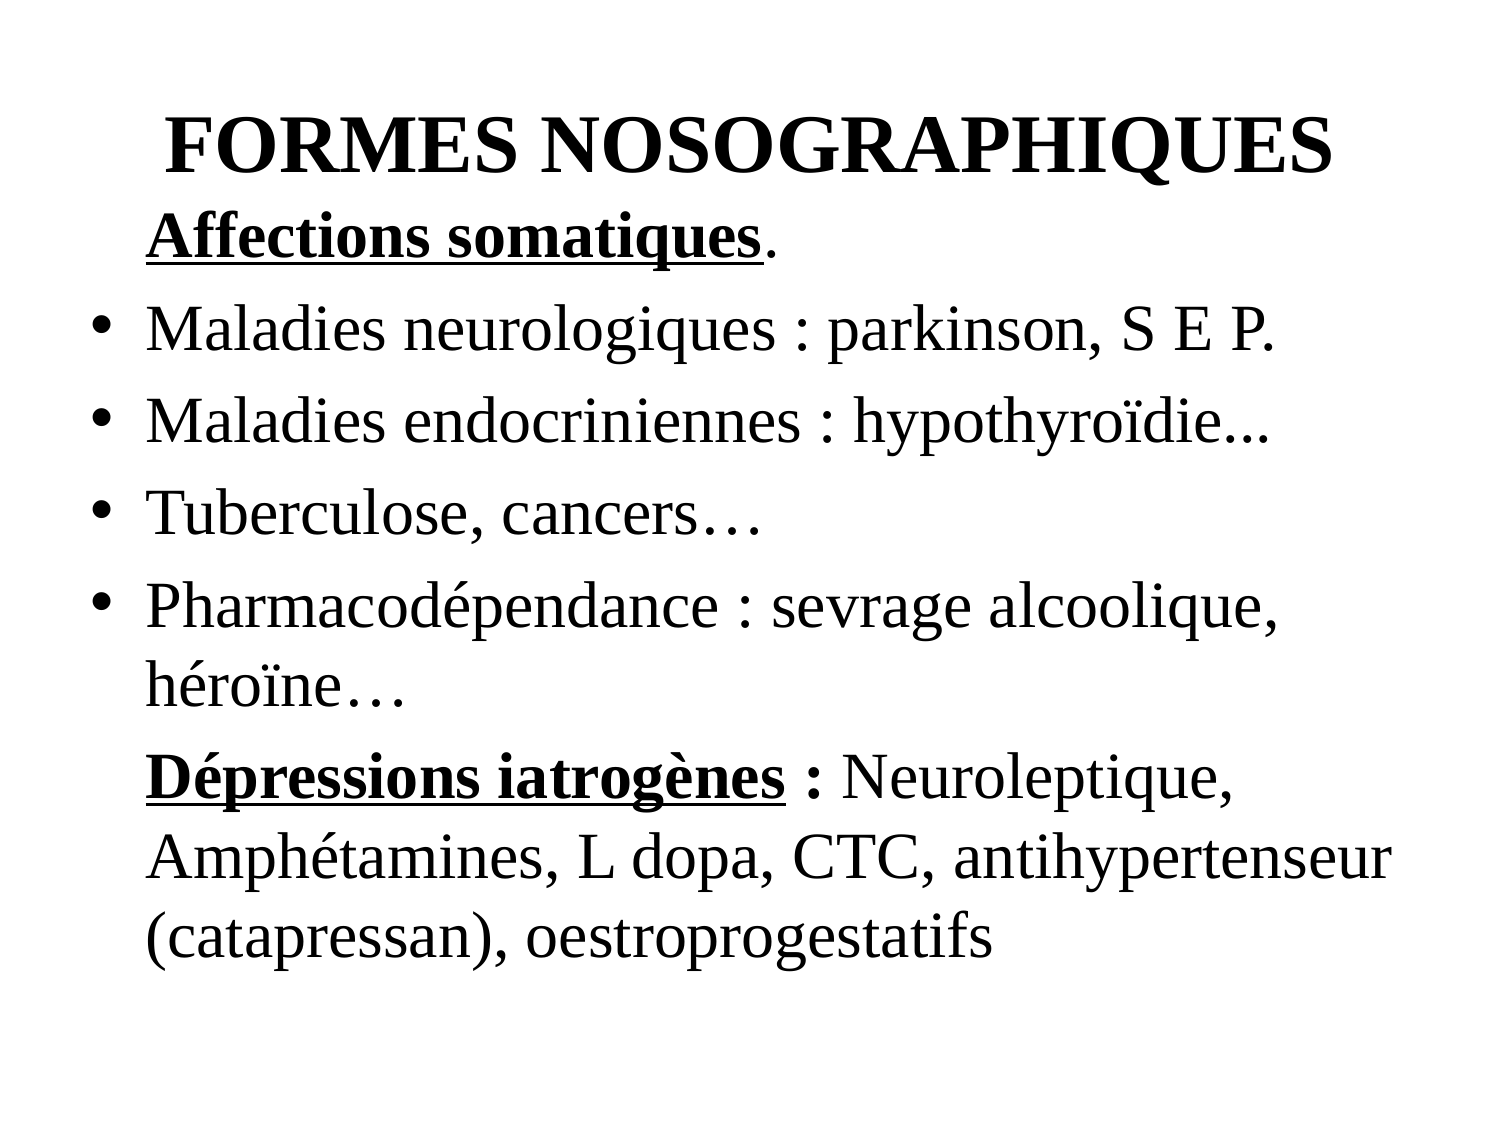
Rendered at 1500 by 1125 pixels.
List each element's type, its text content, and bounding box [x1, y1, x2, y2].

title FORMES NOSOGRAPHIQUES [75, 45, 1425, 184]
list Affections somatiques. Maladies neurologiques : parkinson, S E P. Maladies endocriniennes : hypothyroïdie... Tuberculose, cancers… Pharmacodépendance : sevrage alcoolique, héroïne… Dépressions iatrogènes : Neuroleptique, Amphétamines, L dopa, CTC, antihypertenseur (catapressan), oestroprogestatifs [75, 184, 1425, 1059]
